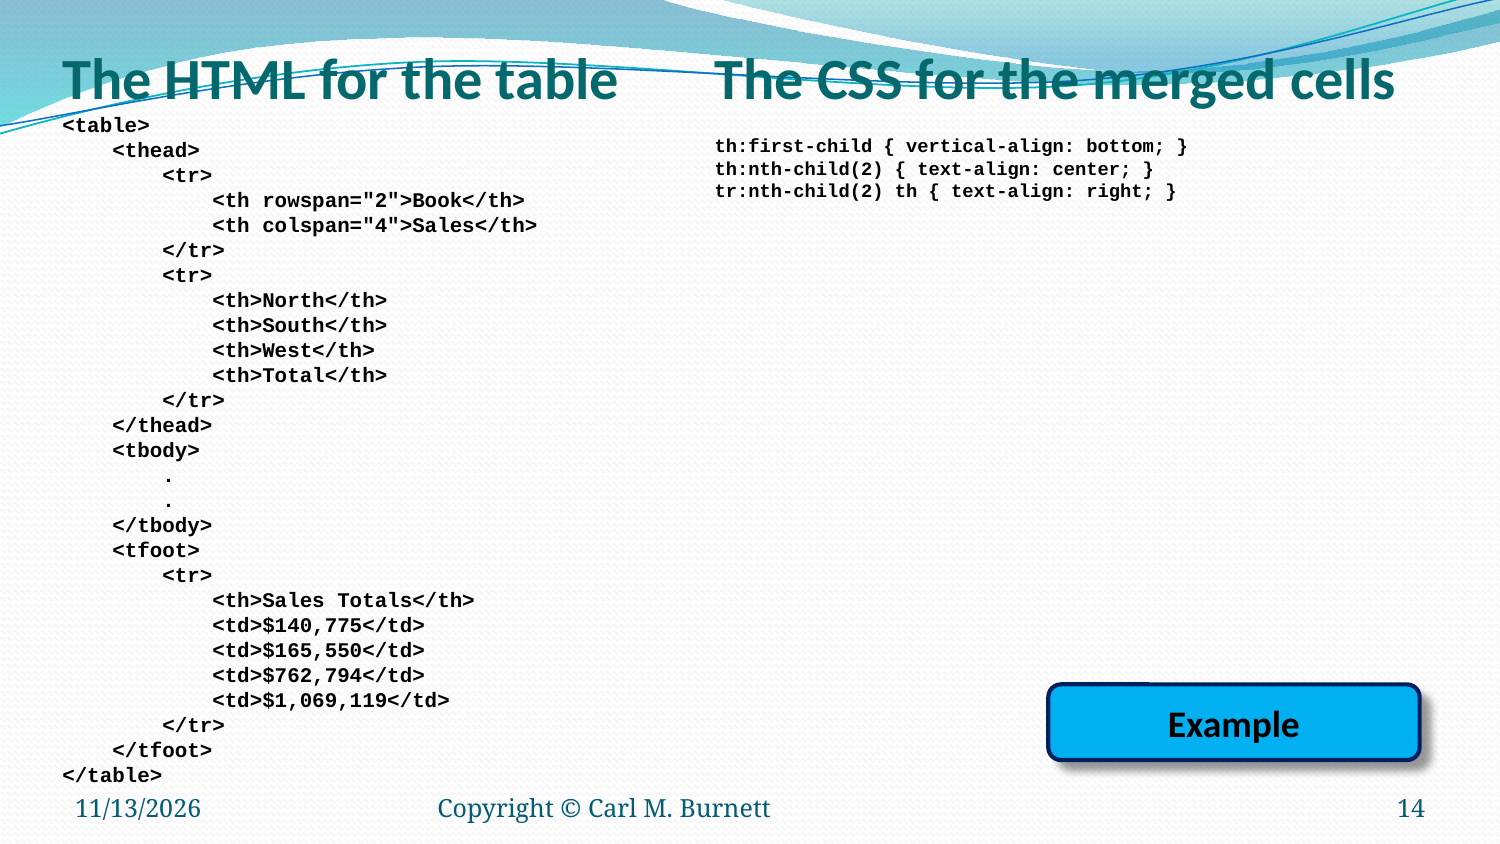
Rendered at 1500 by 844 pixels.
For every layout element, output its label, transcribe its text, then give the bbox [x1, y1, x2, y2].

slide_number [75, 782, 425, 827]
footer Copyright © Carl M. Burnett [437, 782, 988, 827]
text_box The CSS for the merged cells th:first-child { vertical-align: bottom; } th:nth-child(2) { text-align: center; } tr:nth-child(2) th { text-align: right; } [699, 34, 1450, 210]
text_box The HTML for the table <table> <thead> <tr> <th rowspan="2">Book</th> <th colspan="4">Sales</th> </tr> <tr> <th>North</th> <th>South</th> <th>West</th> <th>Total</th> </tr> </thead> <tbody> . . </tbody> <tfoot> <tr> <th>Sales Totals</th> <td>$140,775</td> <td>$165,550</td> <td>$762,794</td> <td>$1,069,119</td> </tr> </tfoot> </table> [47, 34, 682, 794]
slide_number 14 [1299, 782, 1425, 827]
text_box Example [1046, 682, 1422, 763]
